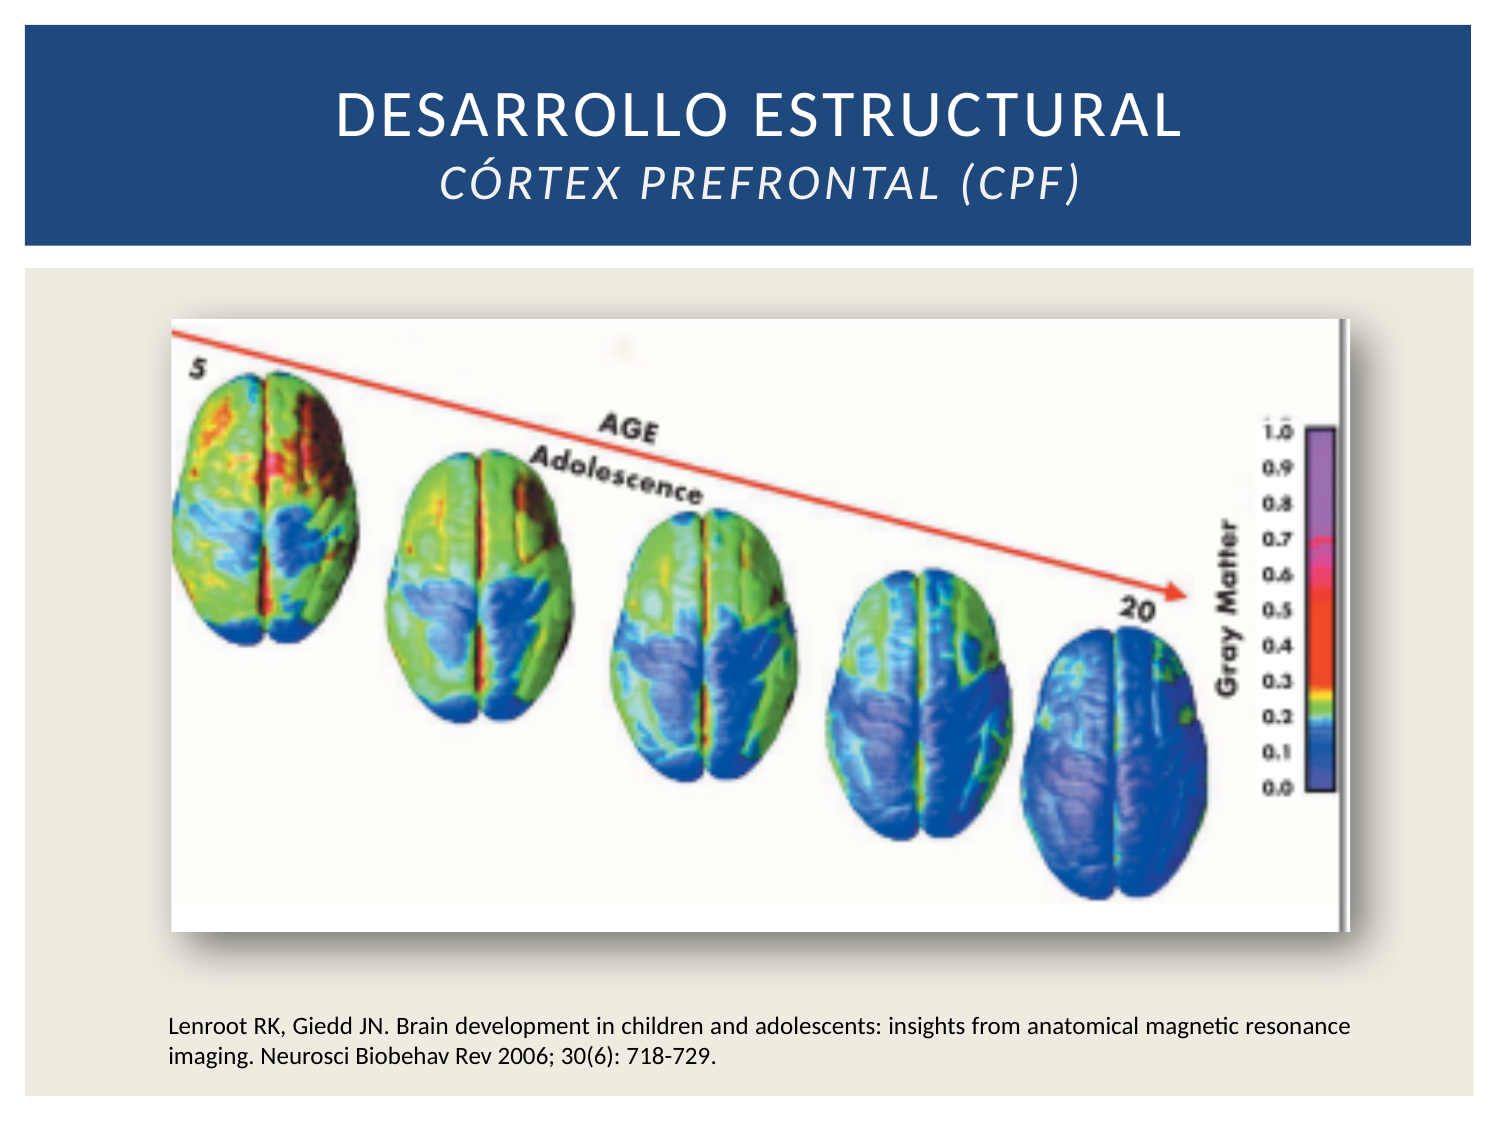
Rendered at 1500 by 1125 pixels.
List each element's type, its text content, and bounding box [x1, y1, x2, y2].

text_box Lenroot RK, Giedd JN. Brain development in children and adolescents: insights from anatomical magnetic resonance imaging. Neurosci Biobehav Rev 2006; 30(6): 718-729. [153, 1001, 1368, 1077]
title Desarrollo estructural Córtex Prefrontal (CPF) [113, 30, 1408, 249]
picture [171, 318, 1351, 932]
